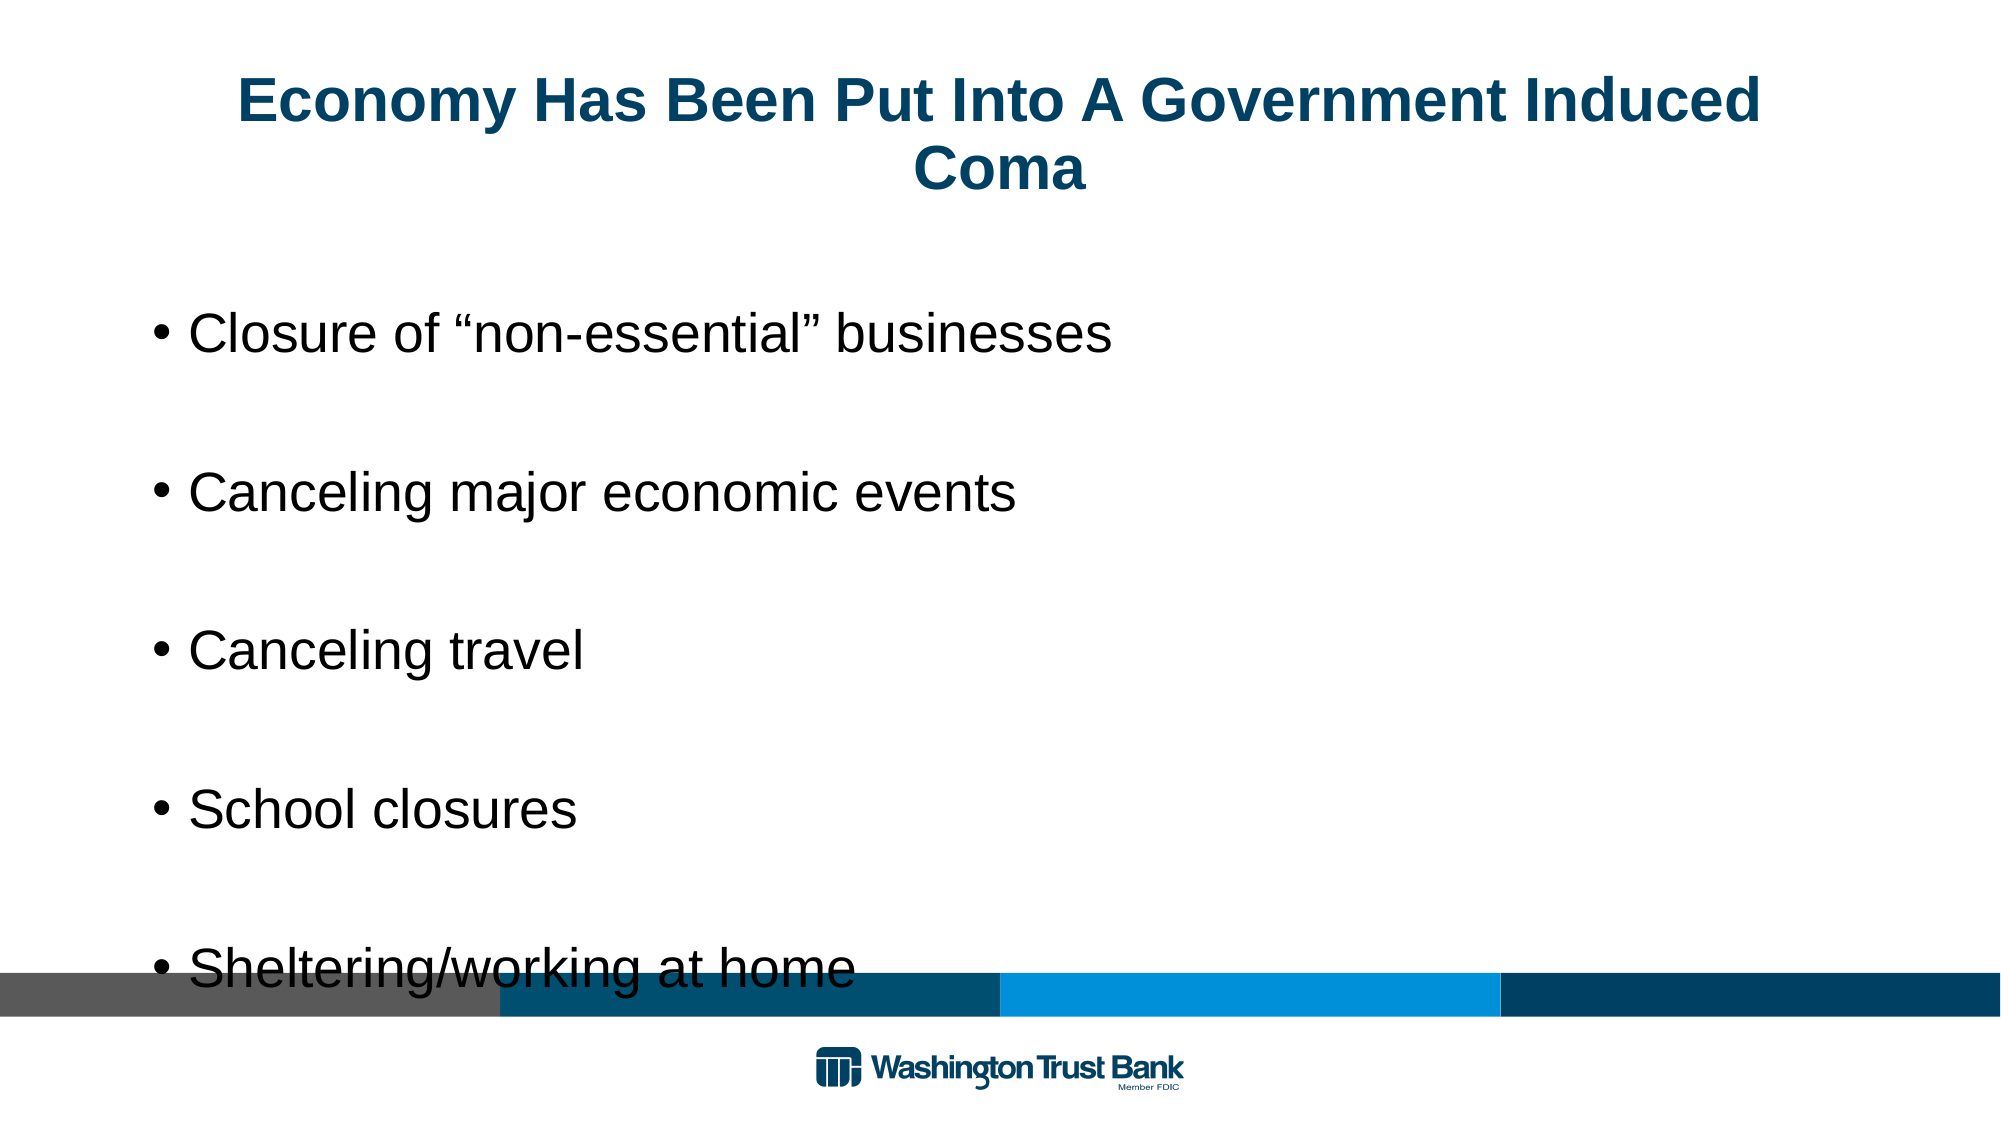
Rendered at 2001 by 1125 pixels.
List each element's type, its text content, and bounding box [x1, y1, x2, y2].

list Closure of “non-essential” businesses Canceling major economic events Canceling travel School closures Sheltering/working at home [137, 210, 1863, 1014]
title Economy Has Been Put Into A Government Induced Coma [137, 59, 1863, 210]
